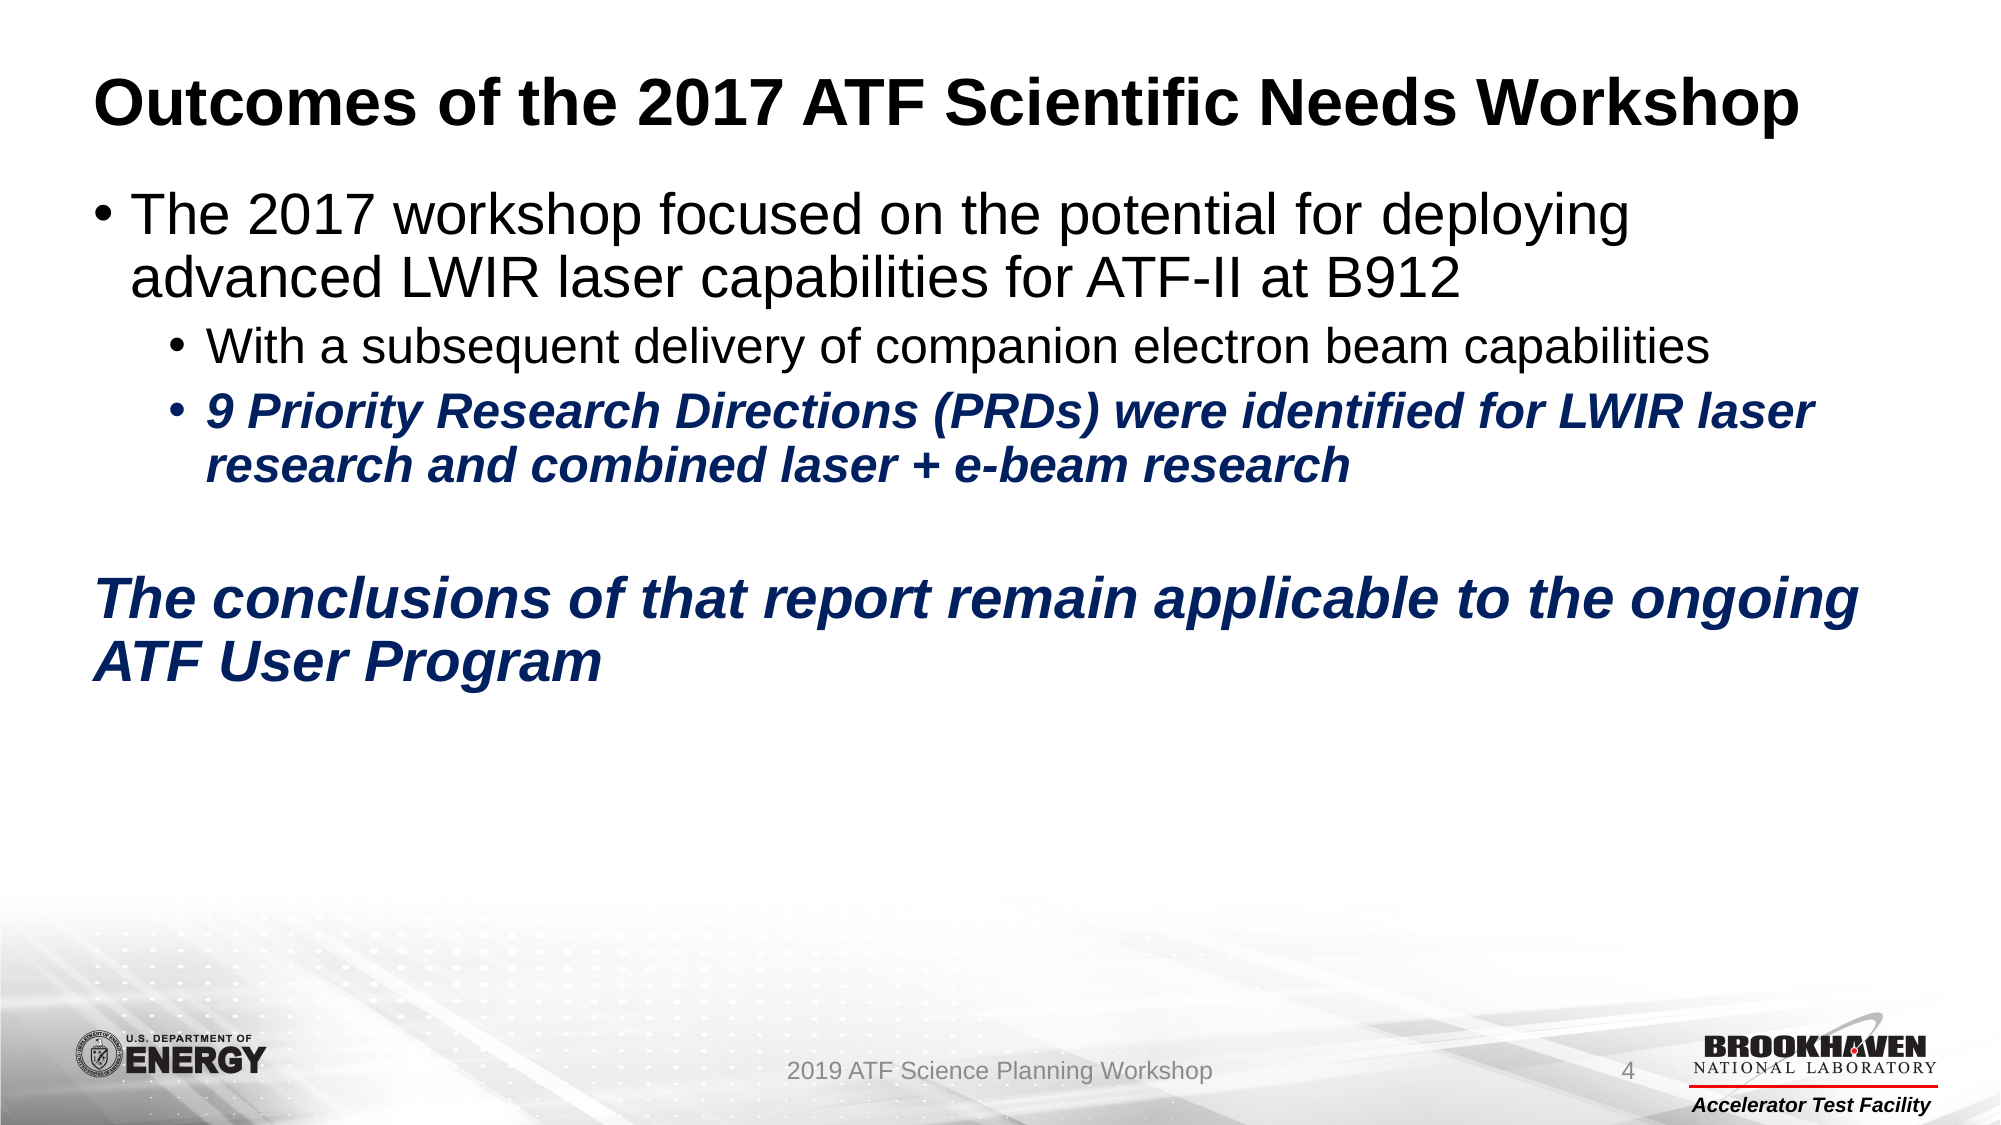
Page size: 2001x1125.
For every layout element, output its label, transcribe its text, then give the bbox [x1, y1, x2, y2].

footer 2019 ATF Science Planning Workshop [475, 1039, 1526, 1100]
list The 2017 workshop focused on the potential for deploying advanced LWIR laser capabilities for ATF-II at B912 With a subsequent delivery of companion electron beam capabilities 9 Priority Research Directions (PRDs) were identified for LWIR laser research and combined laser + e-beam research The conclusions of that report remain applicable to the ongoing ATF User Program [78, 176, 1900, 1024]
slide_number 4 [1569, 1039, 1688, 1100]
title Outcomes of the 2017 ATF Scientific Needs Workshop [78, 59, 2000, 167]
picture [0, 0, 2001, 1125]
